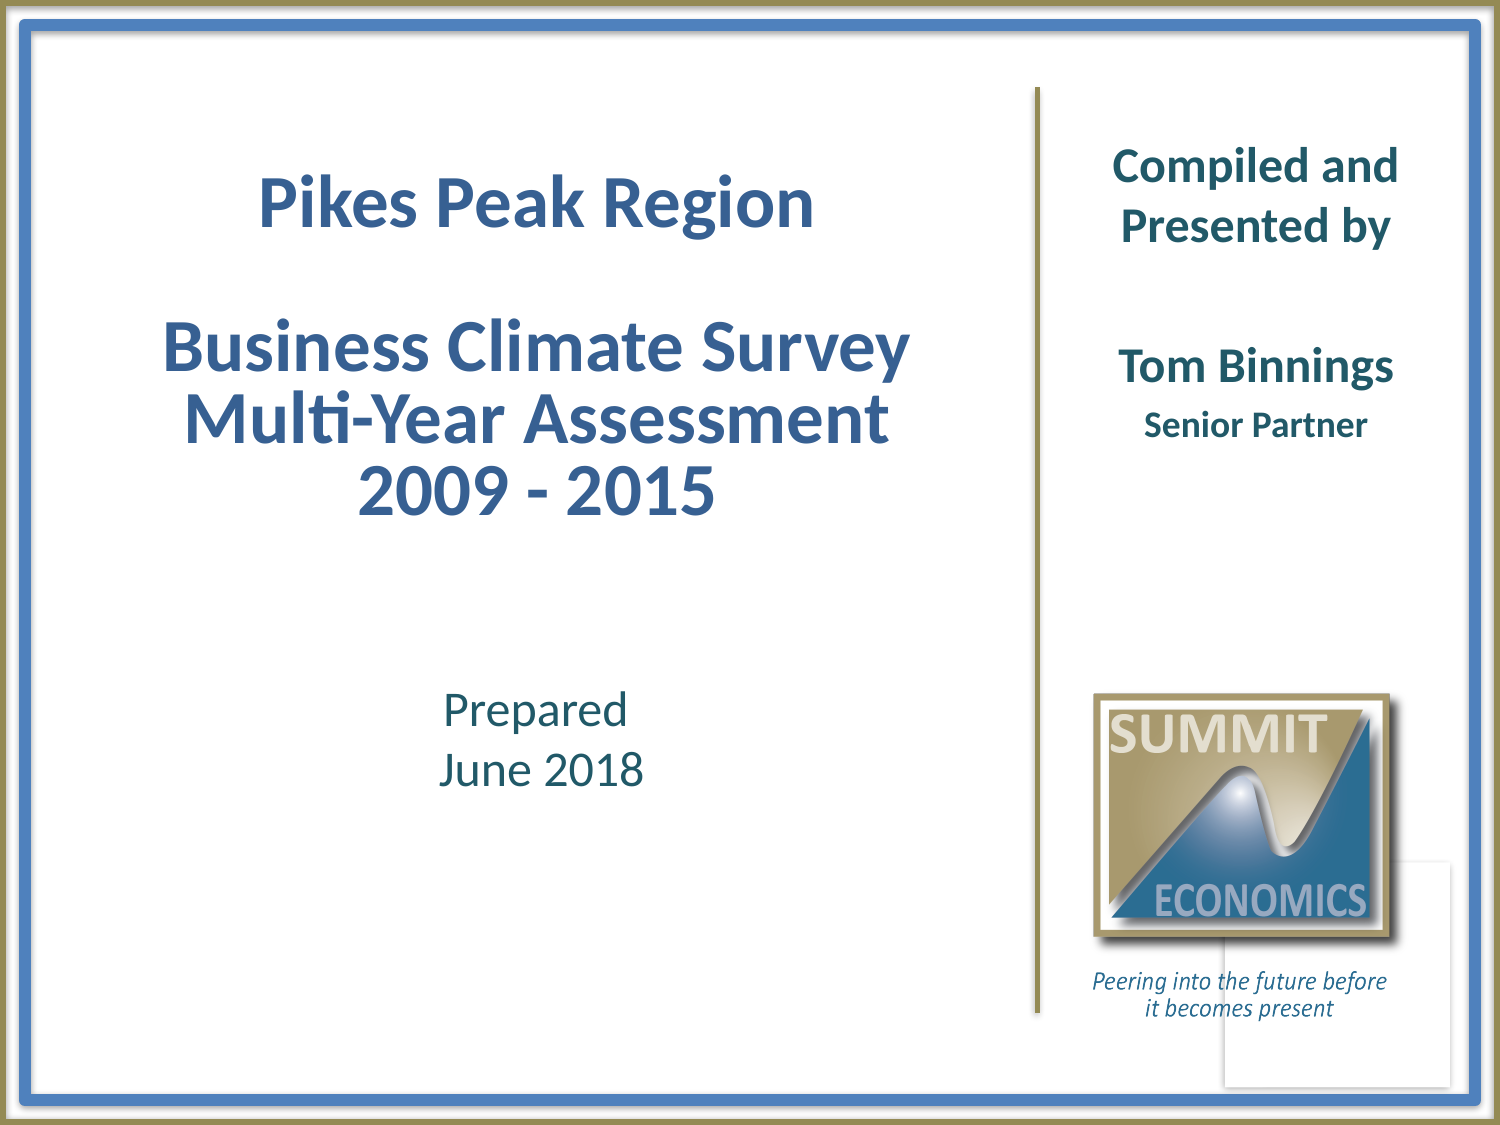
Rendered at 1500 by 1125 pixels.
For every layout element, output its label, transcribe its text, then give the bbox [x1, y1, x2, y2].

title Pikes Peak Region Business Climate Survey Multi-Year Assessment 2009 - 2015 [37, 87, 1037, 613]
subtitle Compiled and Presented by Tom Binnings Senior Partner [1062, 125, 1450, 675]
picture [1087, 687, 1411, 1025]
text_box [1224, 862, 1451, 1088]
text_box Prepared June 2018 [160, 619, 923, 849]
